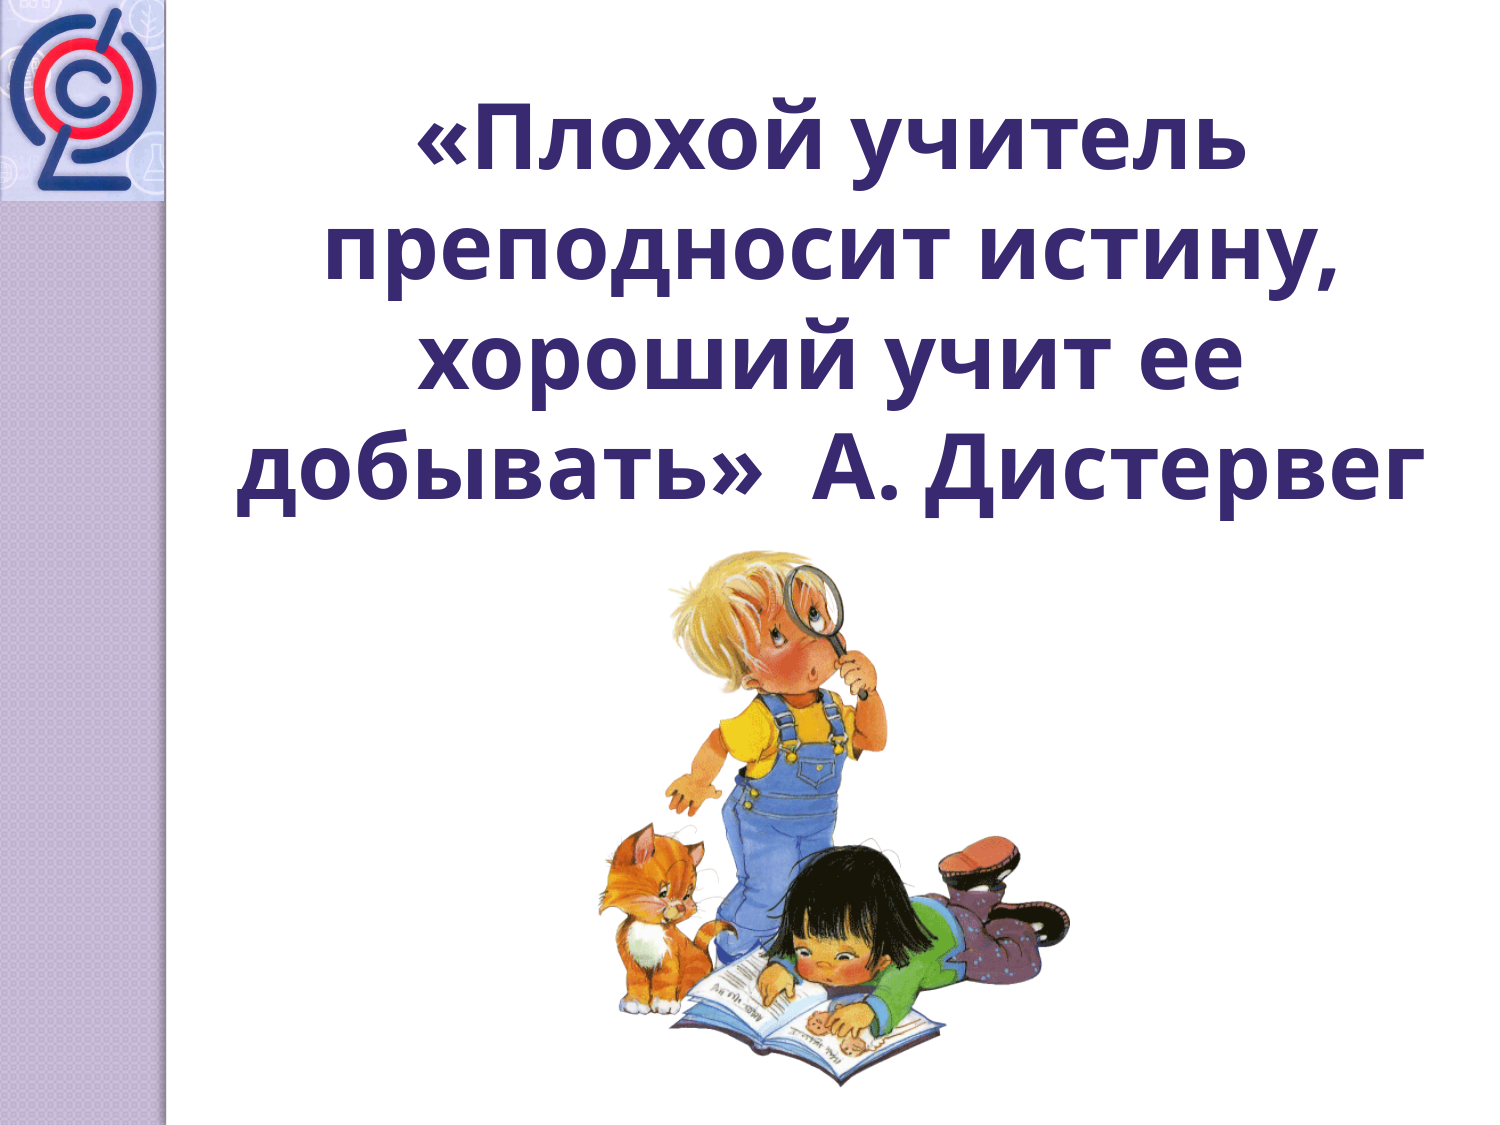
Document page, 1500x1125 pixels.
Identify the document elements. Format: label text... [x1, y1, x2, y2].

text_box «Плохой учитель преподносит истину, хороший учит ее добывать» А. Дистервег [210, 70, 1454, 525]
picture [597, 550, 1070, 1089]
picture [0, 0, 165, 201]
